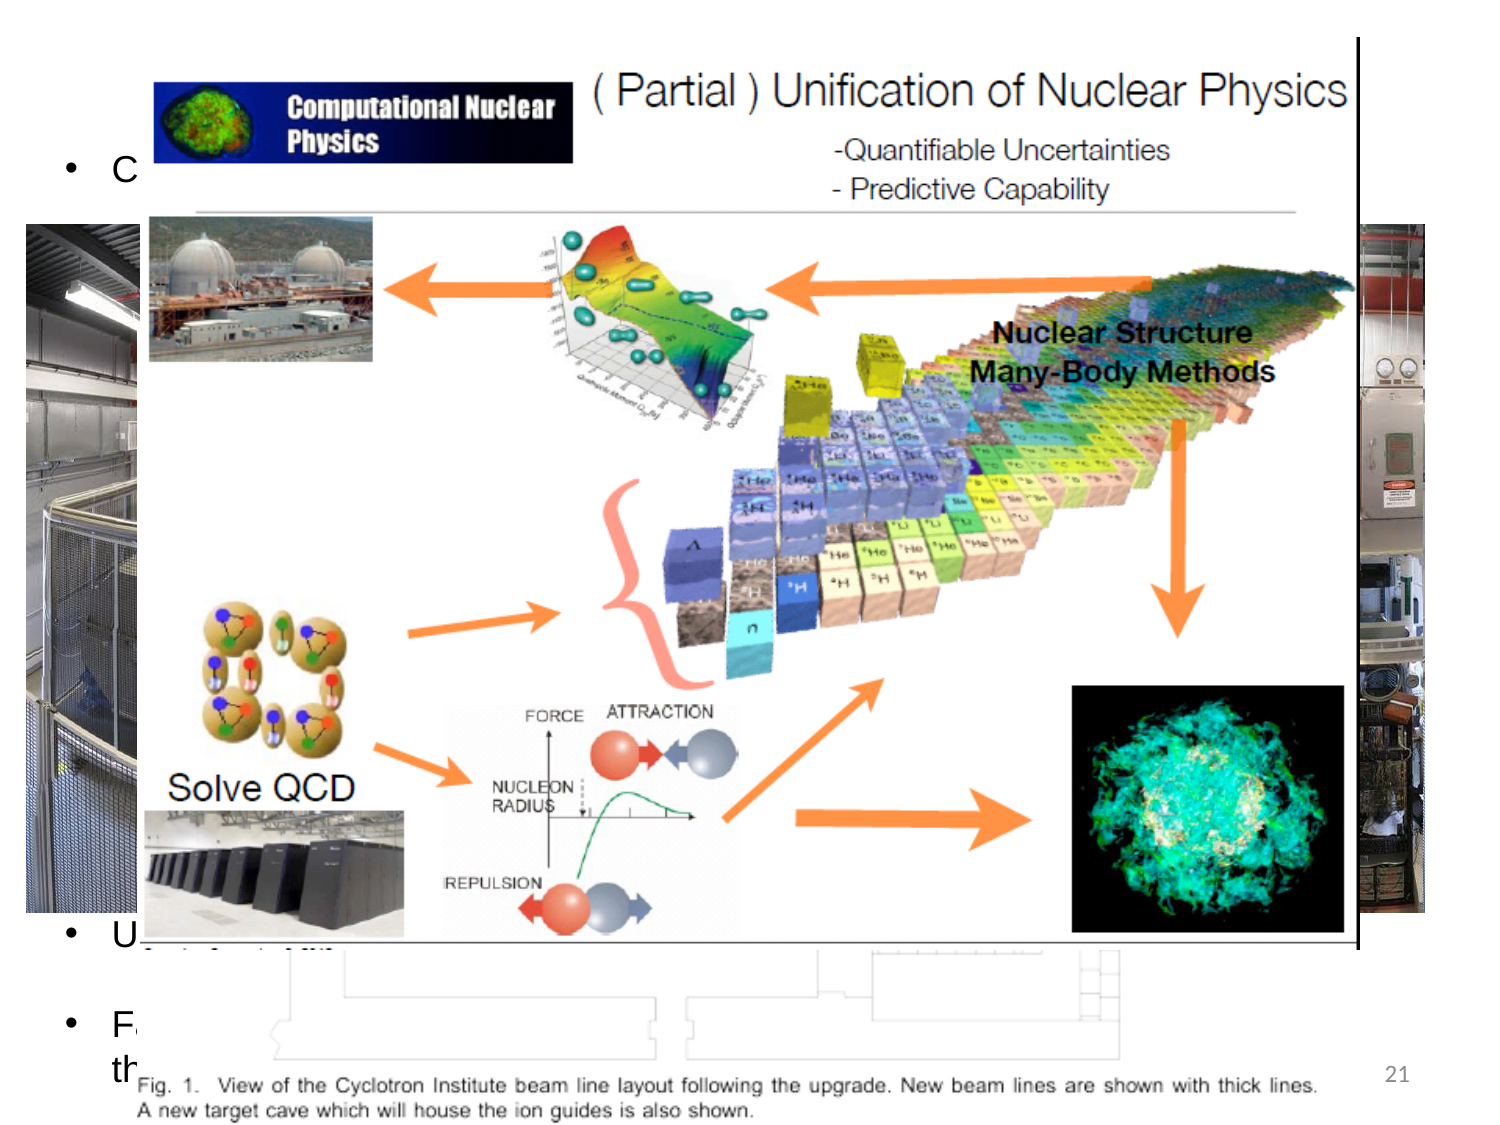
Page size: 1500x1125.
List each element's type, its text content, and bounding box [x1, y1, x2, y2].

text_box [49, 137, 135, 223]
picture [26, 37, 1426, 1125]
text_box Californium Rare Ion Breeder Upgrades delivers first beams at Argonne New high intensity accelerator for nuclear astrophysics at Notre Dame Texas A&M Cyclotron Upgrade Project progressing. Involvement in 6 efforts in neutrino-less double beta decay experiments Neutron and Nuclear Electric Dipole Moment Experiments make major progress Gamma ray tracking array GRETINA has very successful first production run at NSCL. Measurement of neutron radius of Pb in parity violating electron scattering at JLab. Upgrades of RHIC detectors Far-reaching and efficient utilization of advanced computing in nuclear theory, Lattice, Quantum Many Body Techniques, Density Functional ... [49, 922, 132, 1098]
slide_number 21 [1350, 1042, 1425, 1103]
